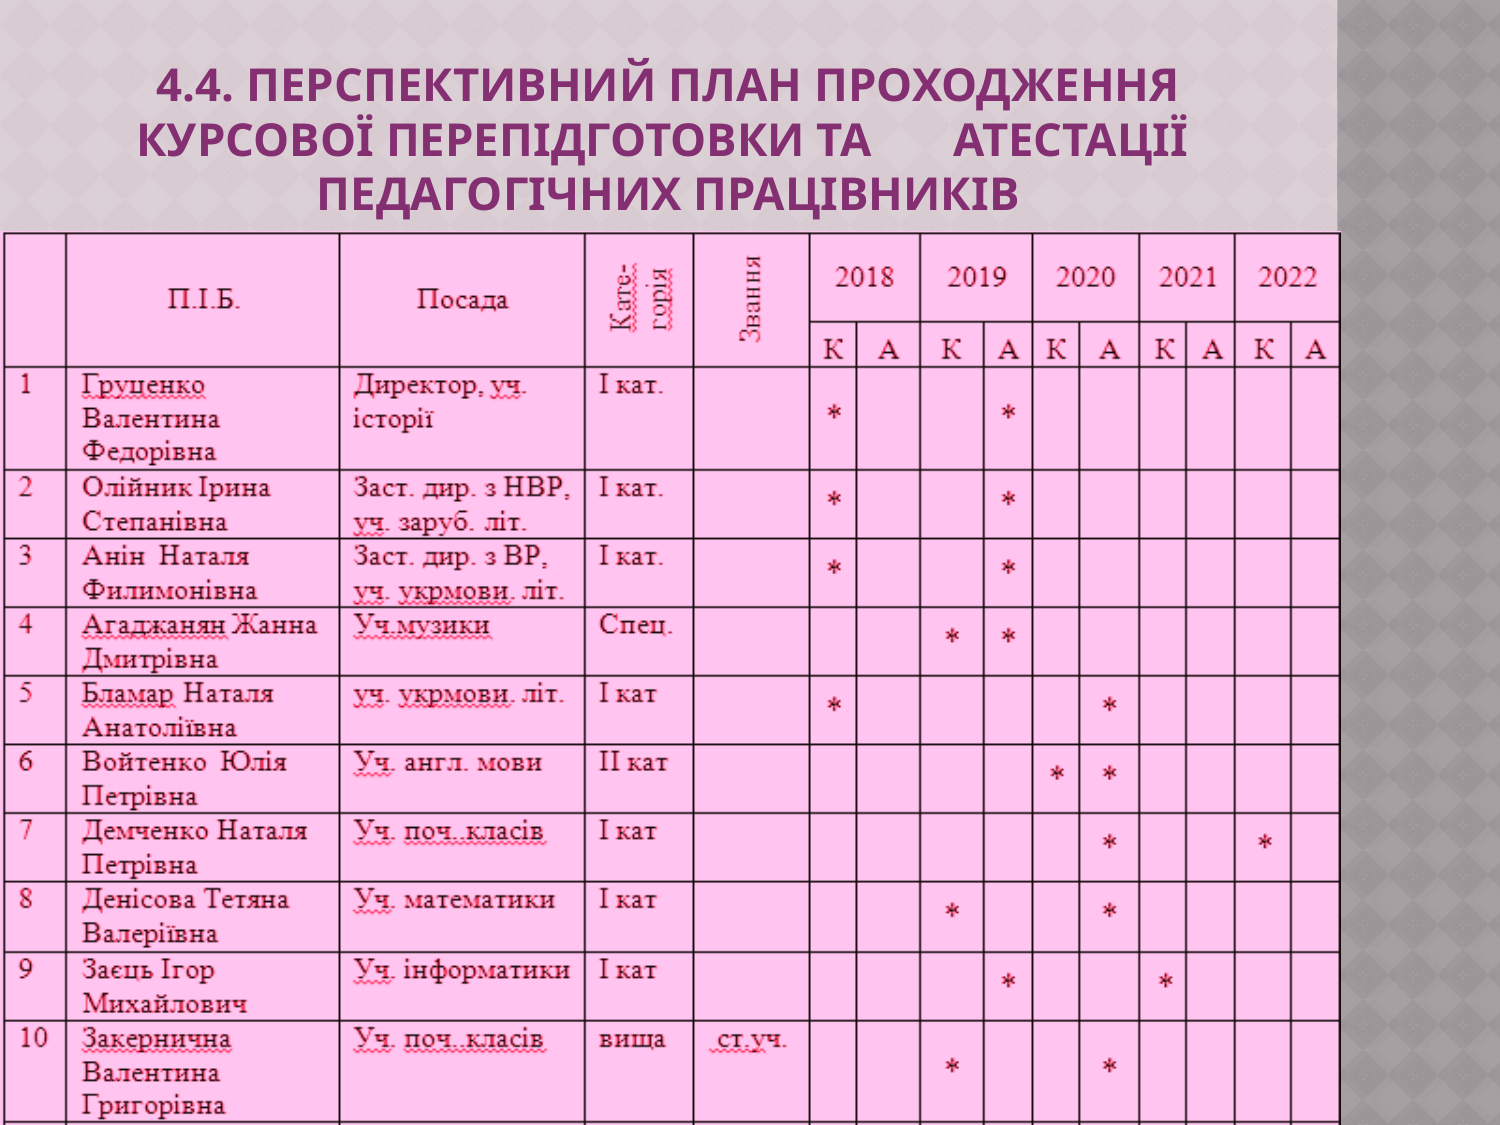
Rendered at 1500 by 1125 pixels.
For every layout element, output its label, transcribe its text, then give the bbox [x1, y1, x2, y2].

title 4.4. Перспективний план проходження курсової перепідготовки та атестації педагогічних працівників [75, 52, 1263, 220]
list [0, 231, 1341, 1125]
